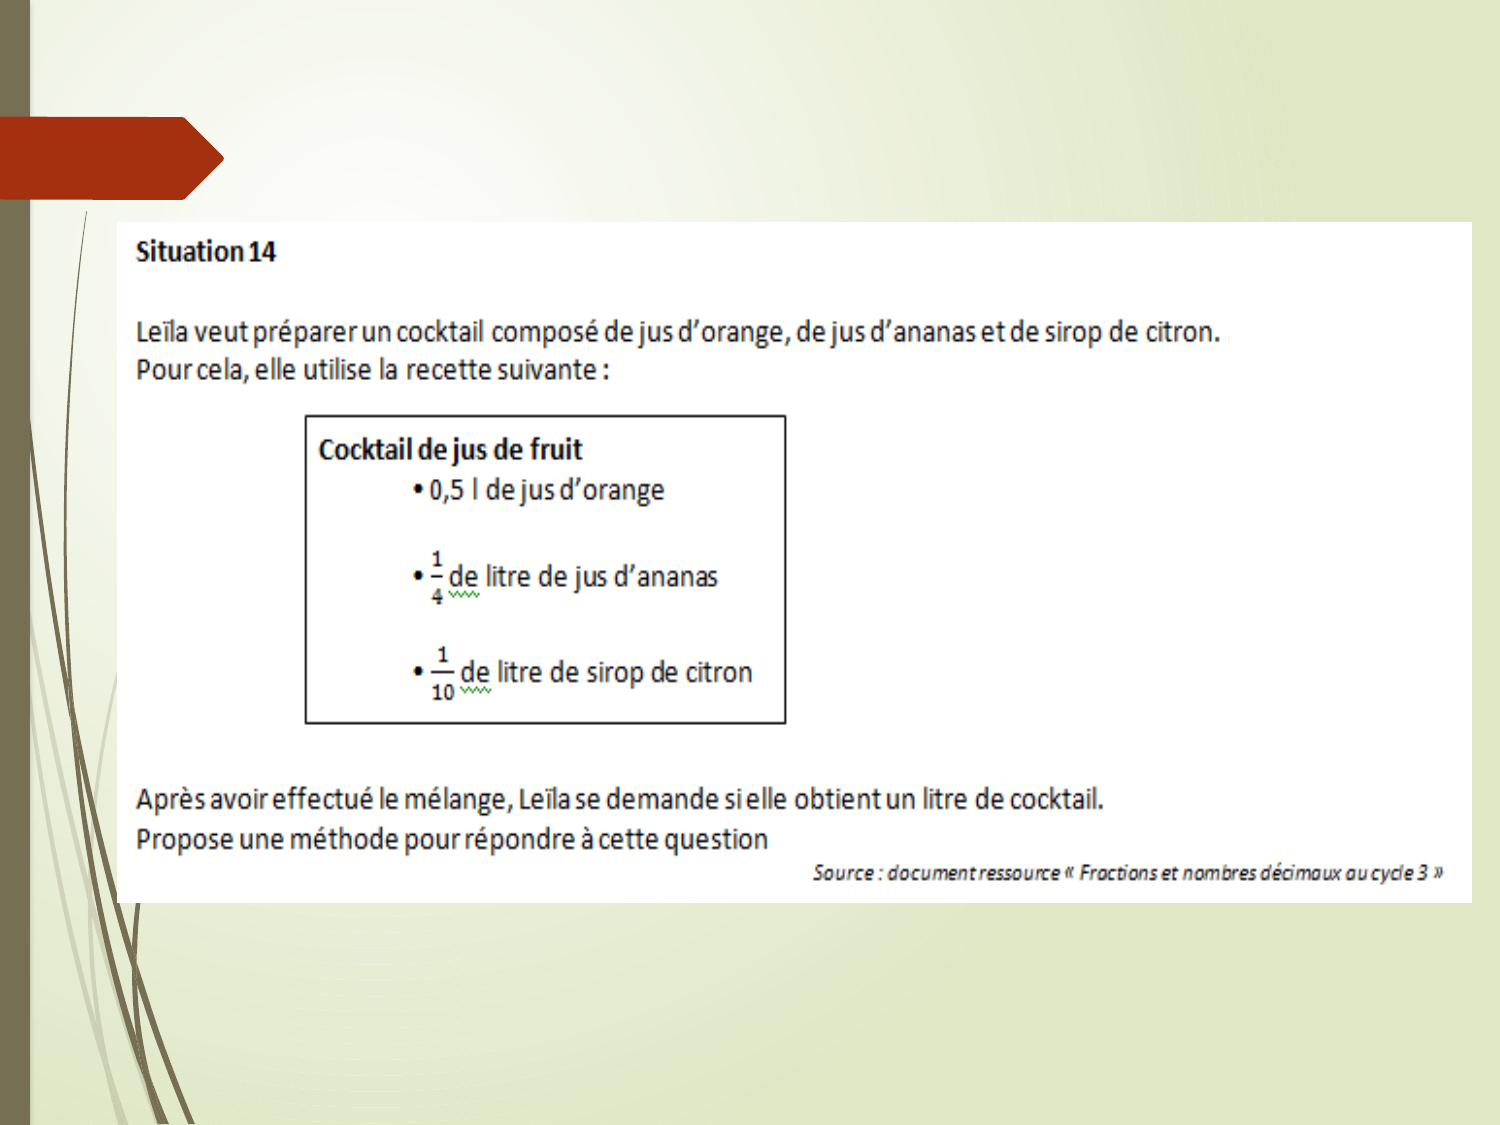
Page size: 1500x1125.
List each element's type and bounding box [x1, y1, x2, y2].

list [117, 222, 1472, 903]
